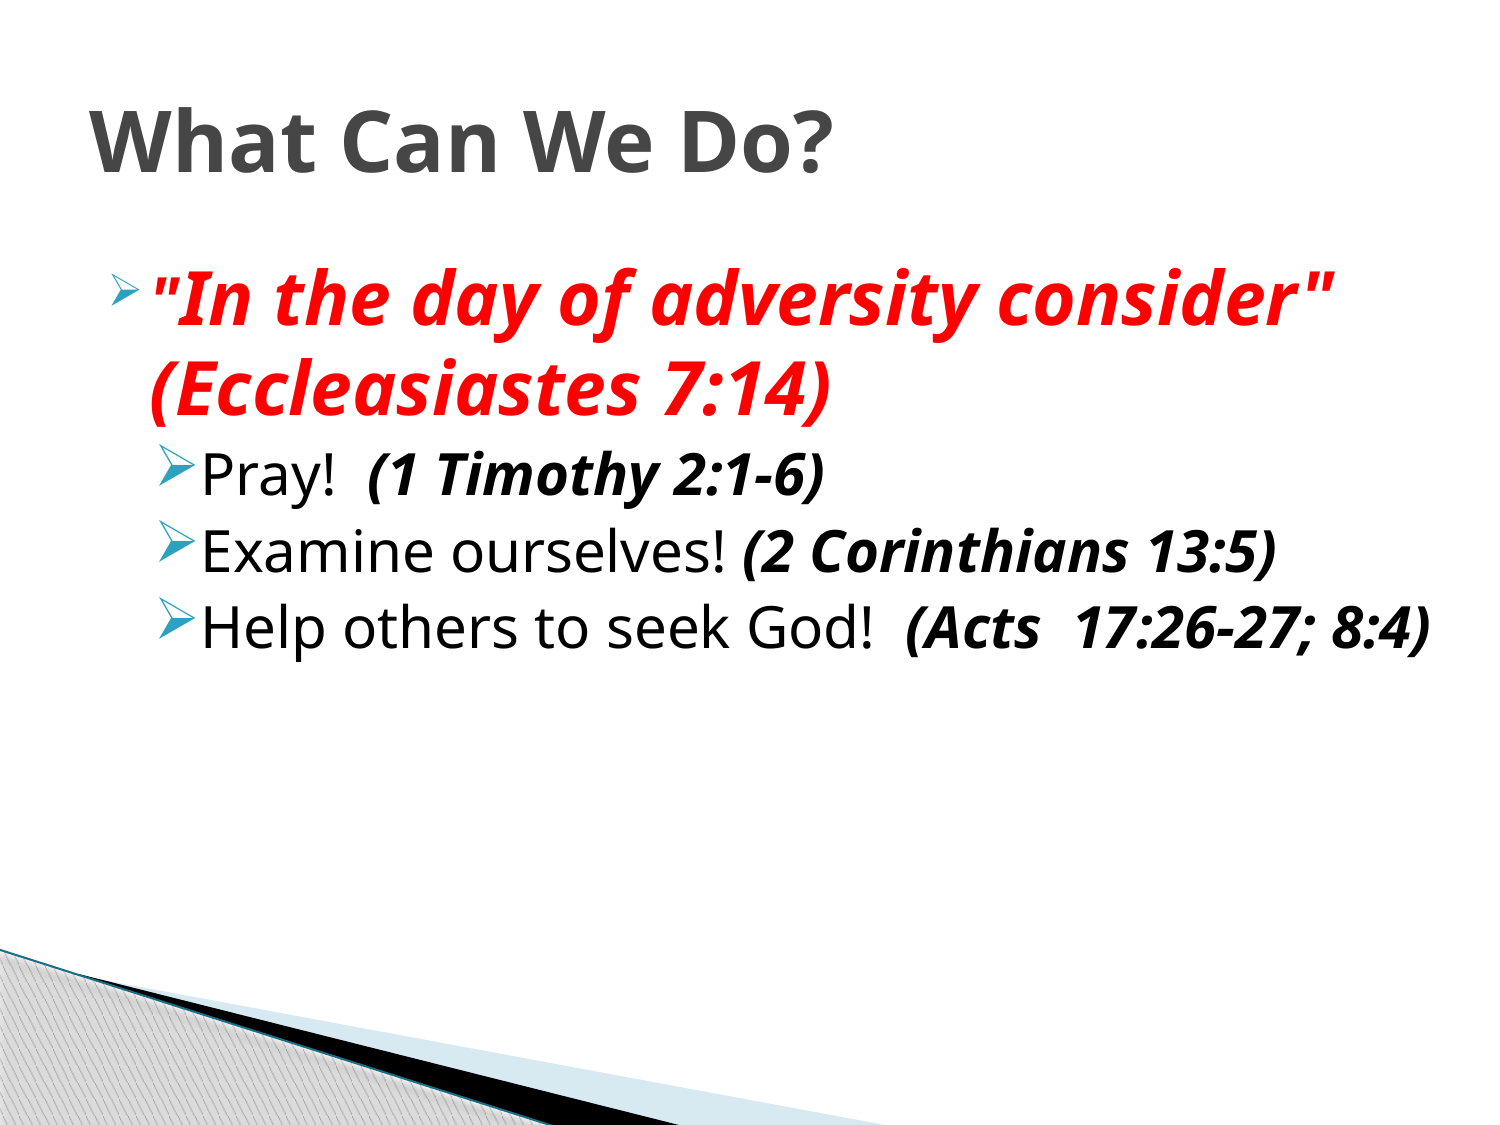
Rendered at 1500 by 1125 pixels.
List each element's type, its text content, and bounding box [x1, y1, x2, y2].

title What Can We Do? [75, 45, 1425, 233]
list "In the day of adversity consider" (Eccleasiastes 7:14) Pray! (1 Timothy 2:1-6) Examine ourselves! (2 Corinthians 13:5) Help others to seek God! (Acts 17:26-27; 8:4) [75, 243, 1463, 986]
